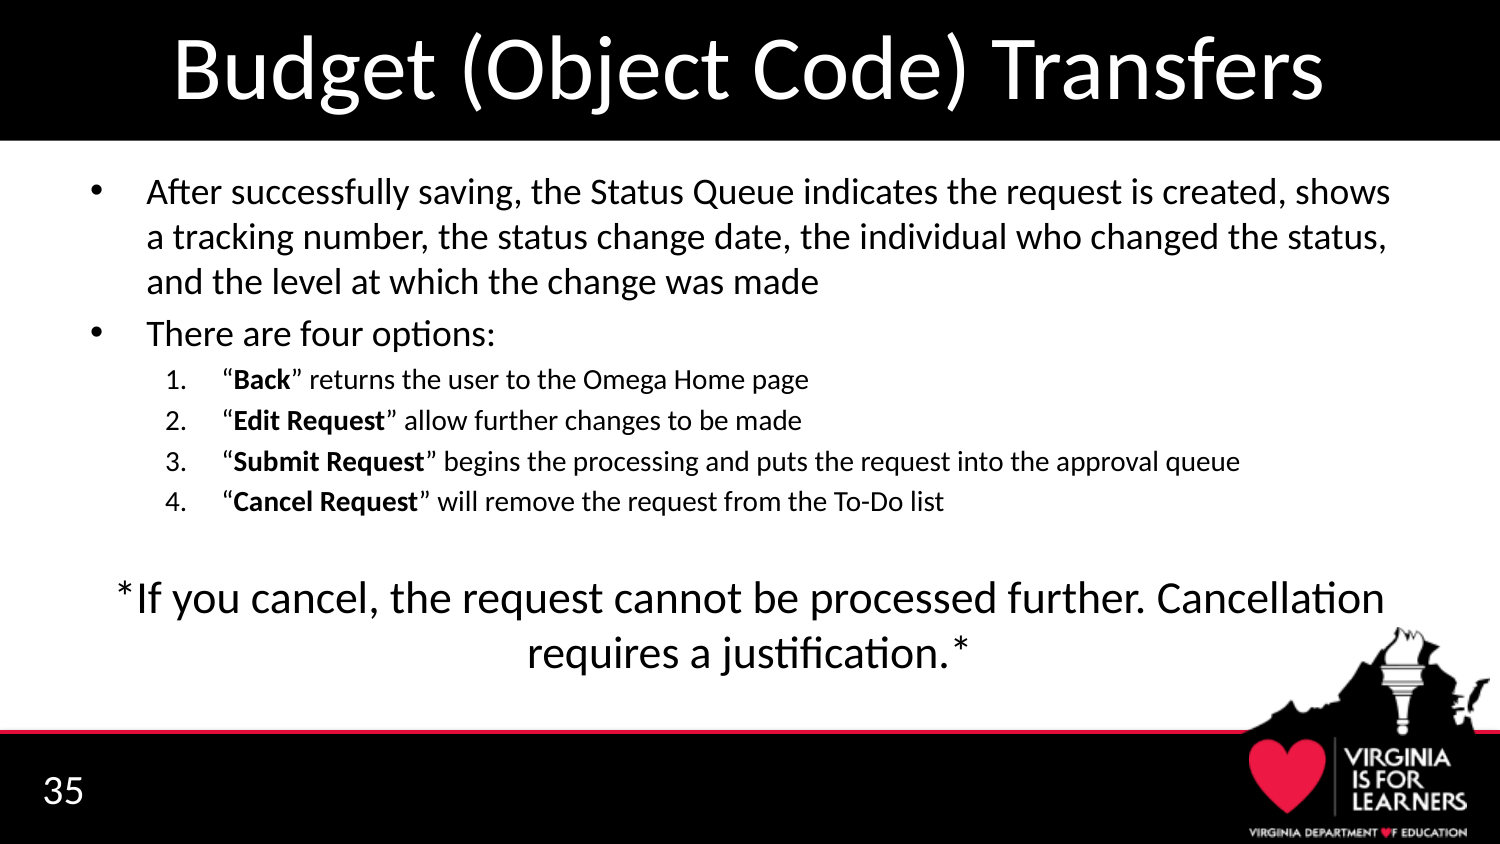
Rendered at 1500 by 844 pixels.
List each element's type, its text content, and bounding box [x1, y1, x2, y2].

title Budget (Object Code) Transfers [0, 0, 1500, 141]
picture [1240, 627, 1490, 736]
picture [1249, 737, 1467, 838]
list After successfully saving, the Status Queue indicates the request is created, shows a tracking number, the status change date, the individual who changed the status, and the level at which the change was made There are four options: “Back” returns the user to the Omega Home page “Edit Request” allow further changes to be made “Submit Request” begins the processing and puts the request into the approval queue “Cancel Request” will remove the request from the To-Do list *If you cancel, the request cannot be processed further. Cancellation requires a justification.* [75, 159, 1425, 710]
